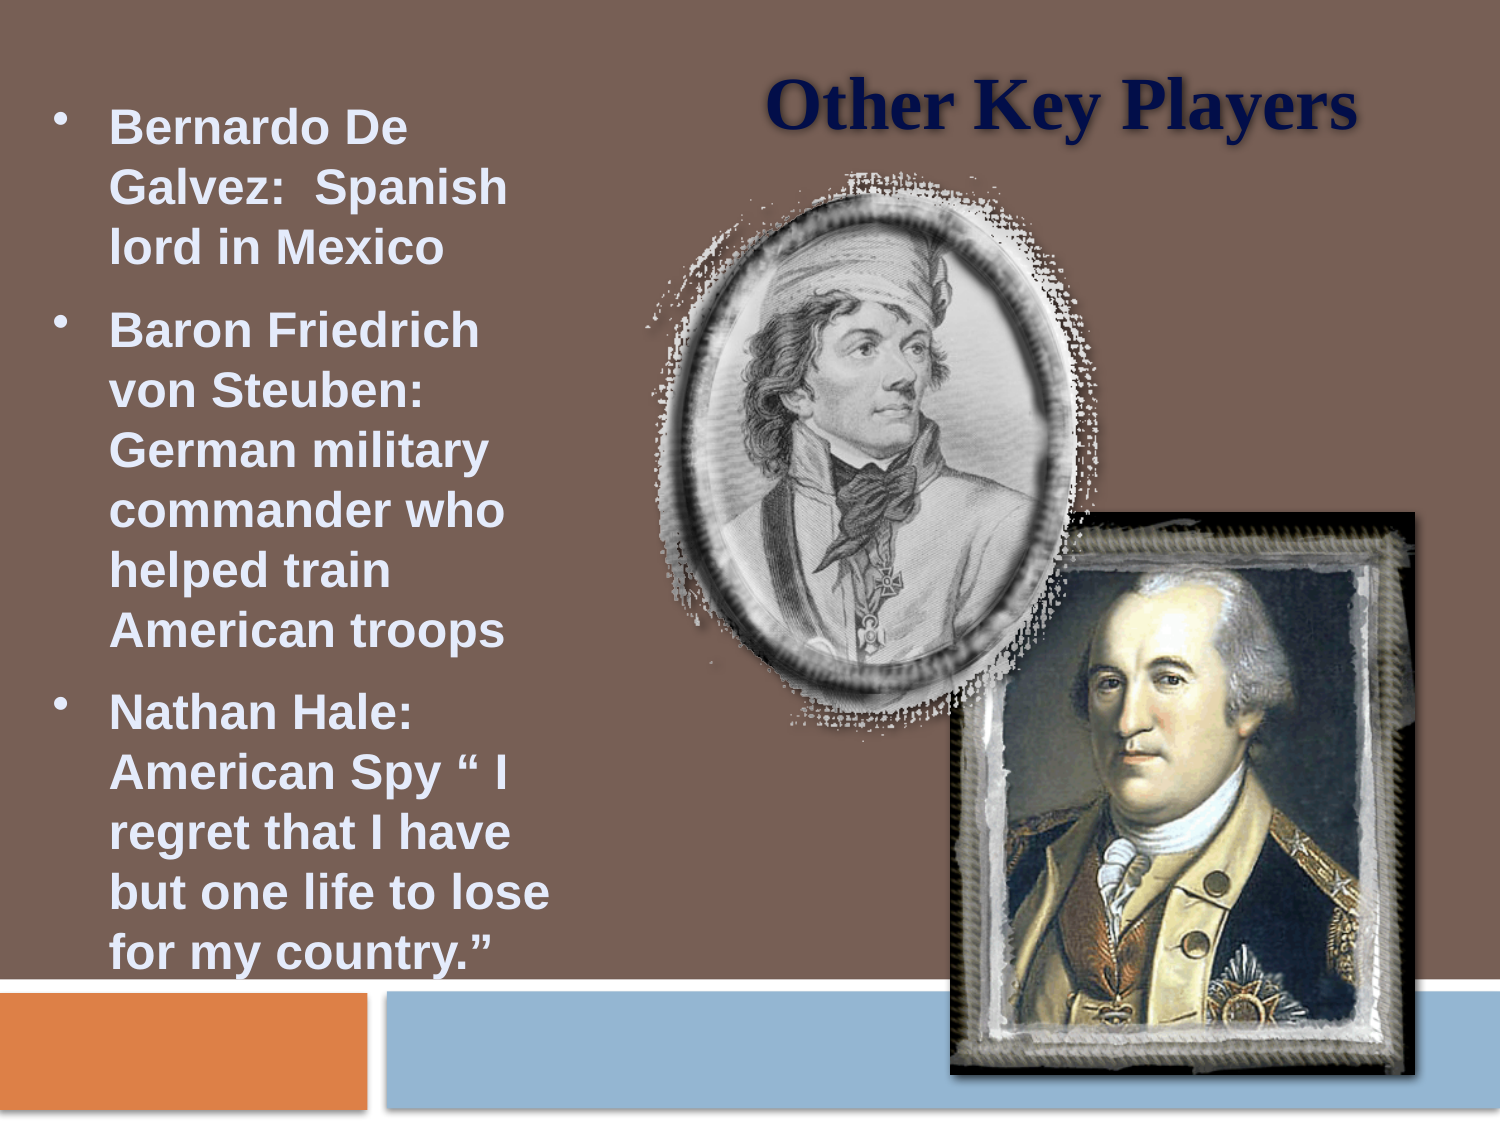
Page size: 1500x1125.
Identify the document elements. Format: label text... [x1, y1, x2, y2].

picture [624, 149, 1416, 1076]
text_box Other Key Players [749, 37, 1488, 163]
text_box Bernardo De Galvez: Spanish lord in Mexico Baron Friedrich von Steuben: German military commander who helped train American troops Nathan Hale: American Spy “ I regret that I have but one life to lose for my country.” [37, 87, 575, 825]
